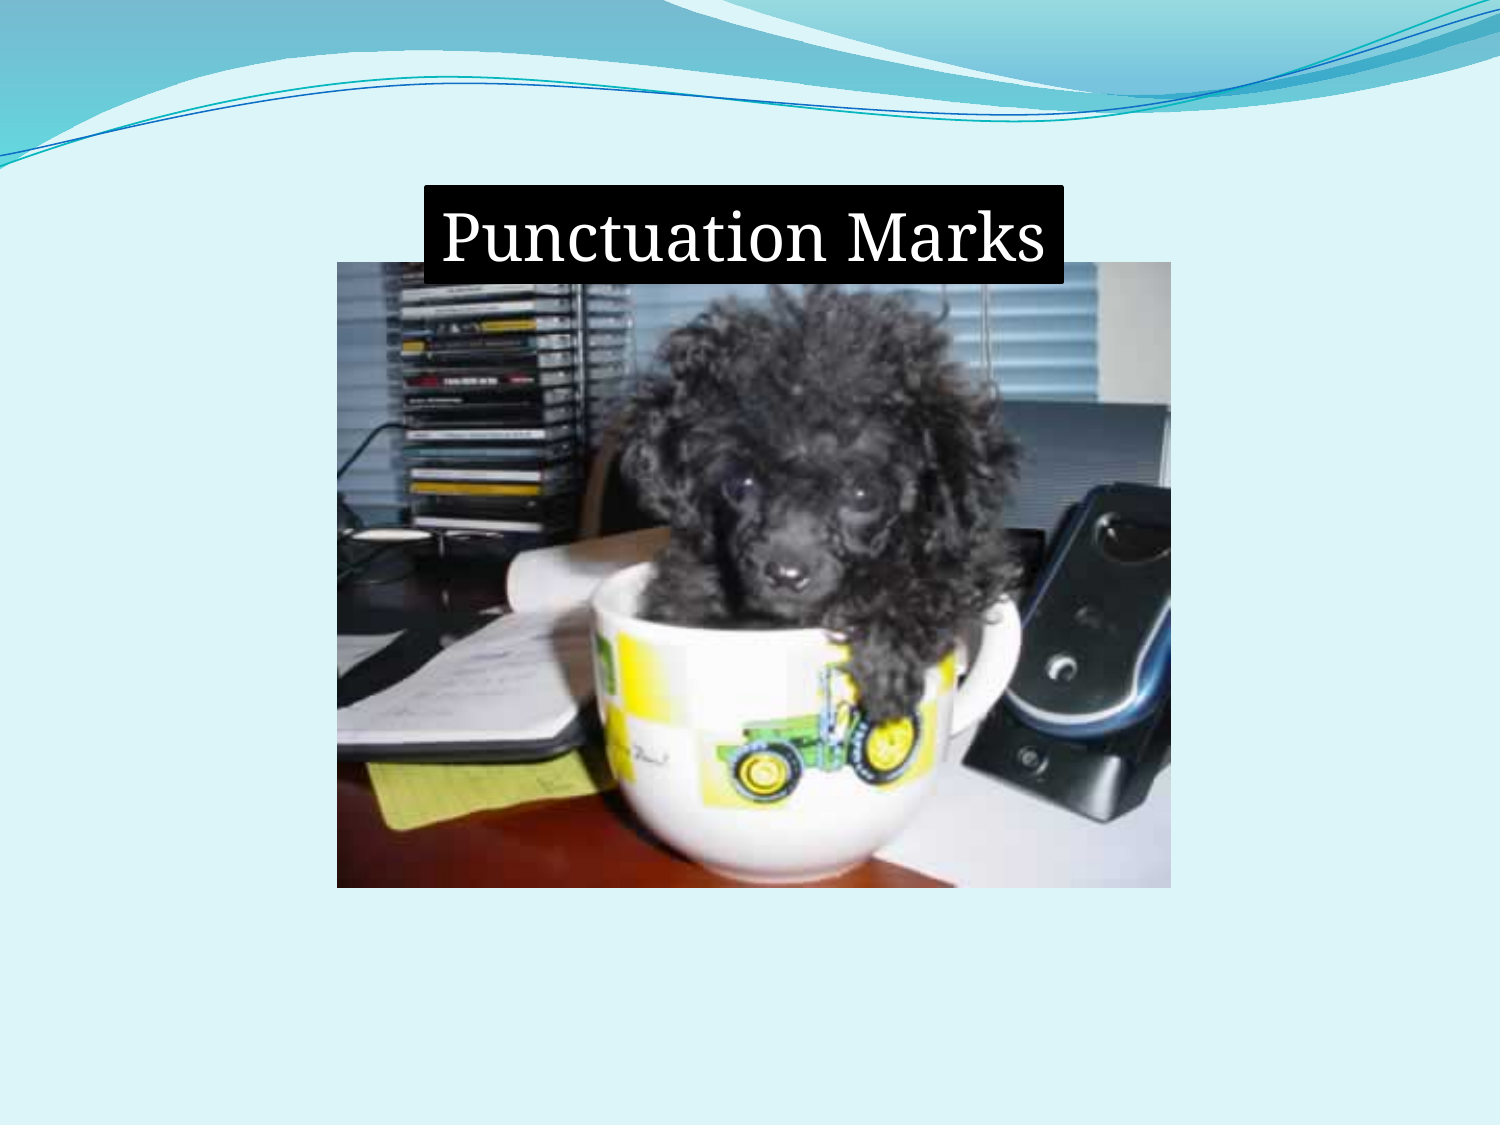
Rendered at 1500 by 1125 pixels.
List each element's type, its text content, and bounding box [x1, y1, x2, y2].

picture [337, 262, 1172, 888]
text_box Punctuation Marks [424, 185, 1064, 261]
